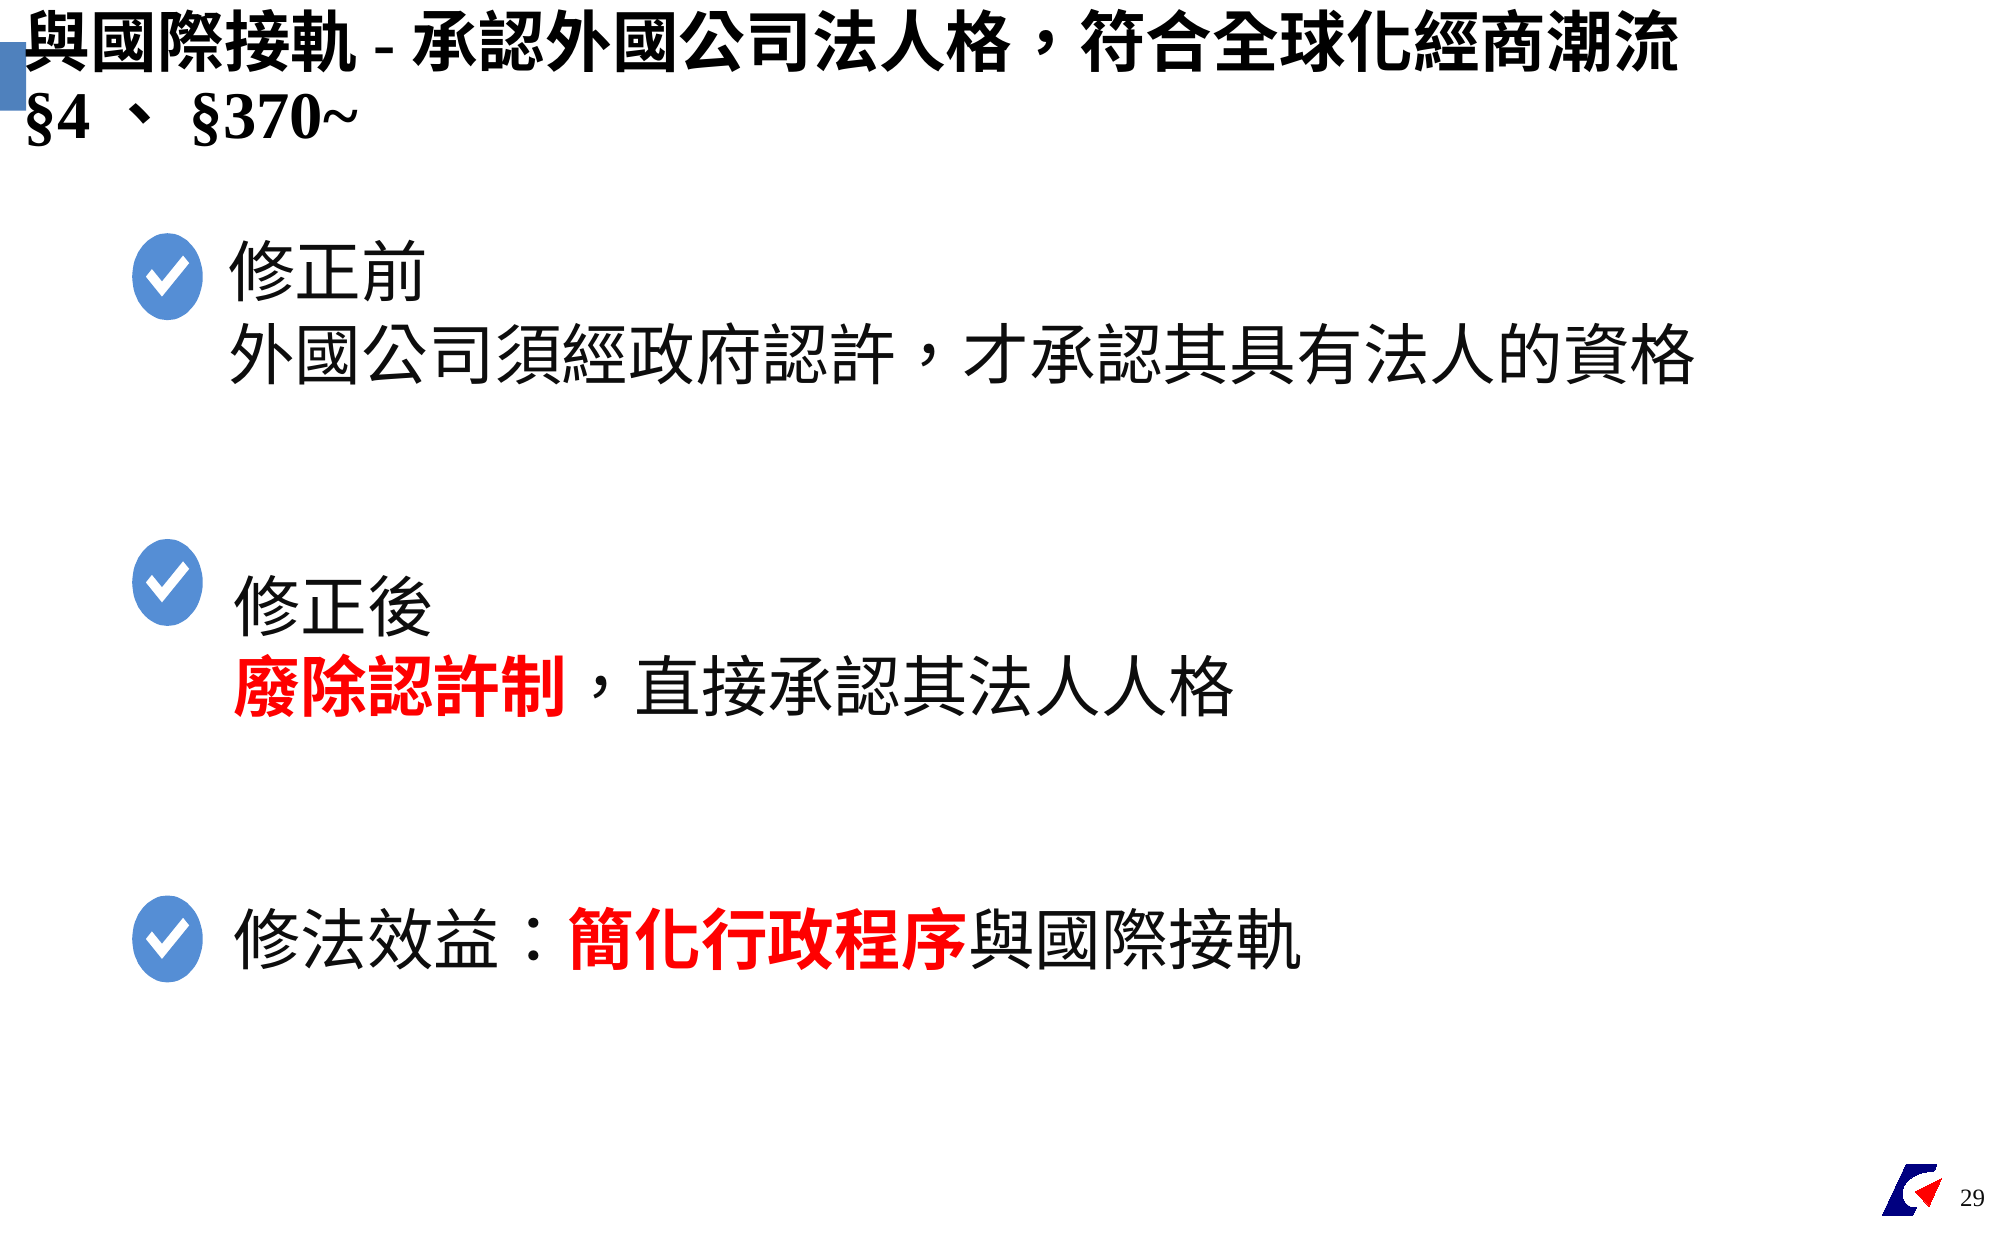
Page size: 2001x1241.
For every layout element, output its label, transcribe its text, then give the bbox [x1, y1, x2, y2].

list 與國際接軌-承認外國公司法人格，符合全球化經商潮流§4、§370~ [8, 32, 2000, 130]
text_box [132, 517, 1838, 735]
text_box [132, 219, 1715, 403]
slide_number 29 [1533, 1174, 2000, 1241]
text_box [132, 890, 1715, 987]
